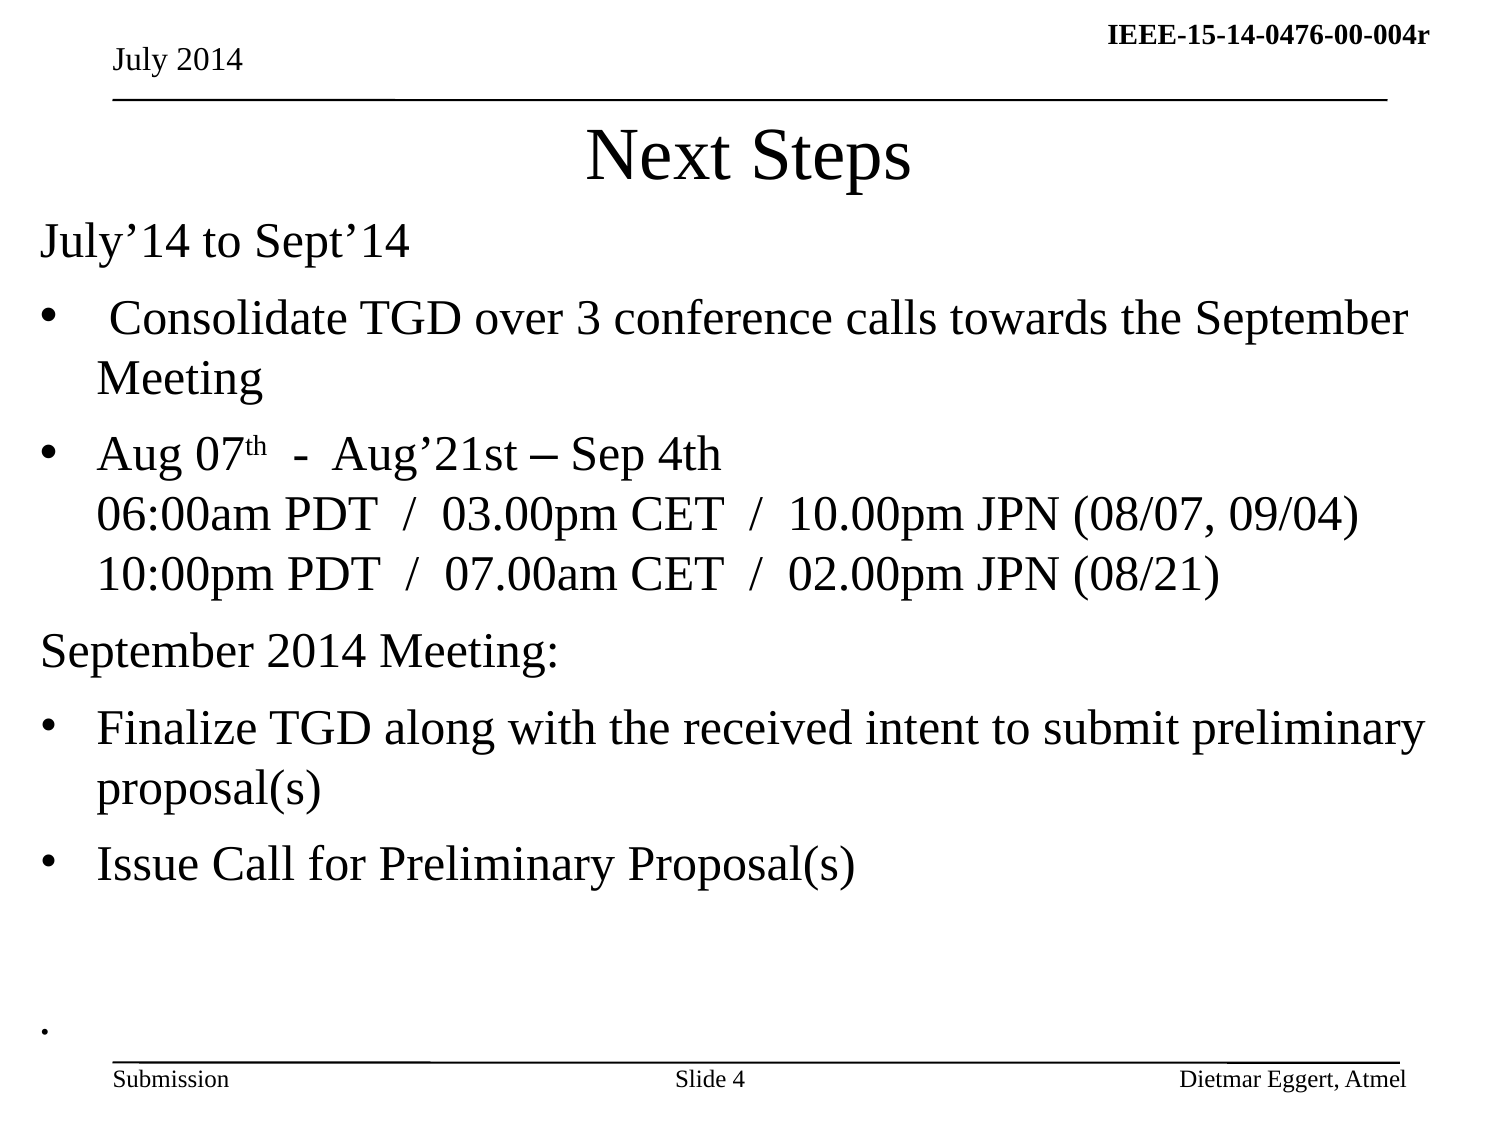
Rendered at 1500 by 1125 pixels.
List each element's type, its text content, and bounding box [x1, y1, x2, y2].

footer Dietmar Eggert, Atmel [899, 1061, 1408, 1123]
slide_number Slide 4 [674, 1061, 858, 1125]
list July’14 to Sept’14 Consolidate TGD over 3 conference calls towards the September Meeting Aug 07th - Aug’21st – Sep 4th 06:00am PDT / 03.00pm CET / 10.00pm JPN (08/07, 09/04) 10:00pm PDT / 07.00am CET / 02.00pm JPN (08/21) September 2014 Meeting: Finalize TGD along with the received intent to submit preliminary proposal(s) Issue Call for Preliminary Proposal(s) . [24, 199, 1463, 874]
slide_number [112, 36, 446, 62]
title Next Steps [112, 62, 1387, 199]
